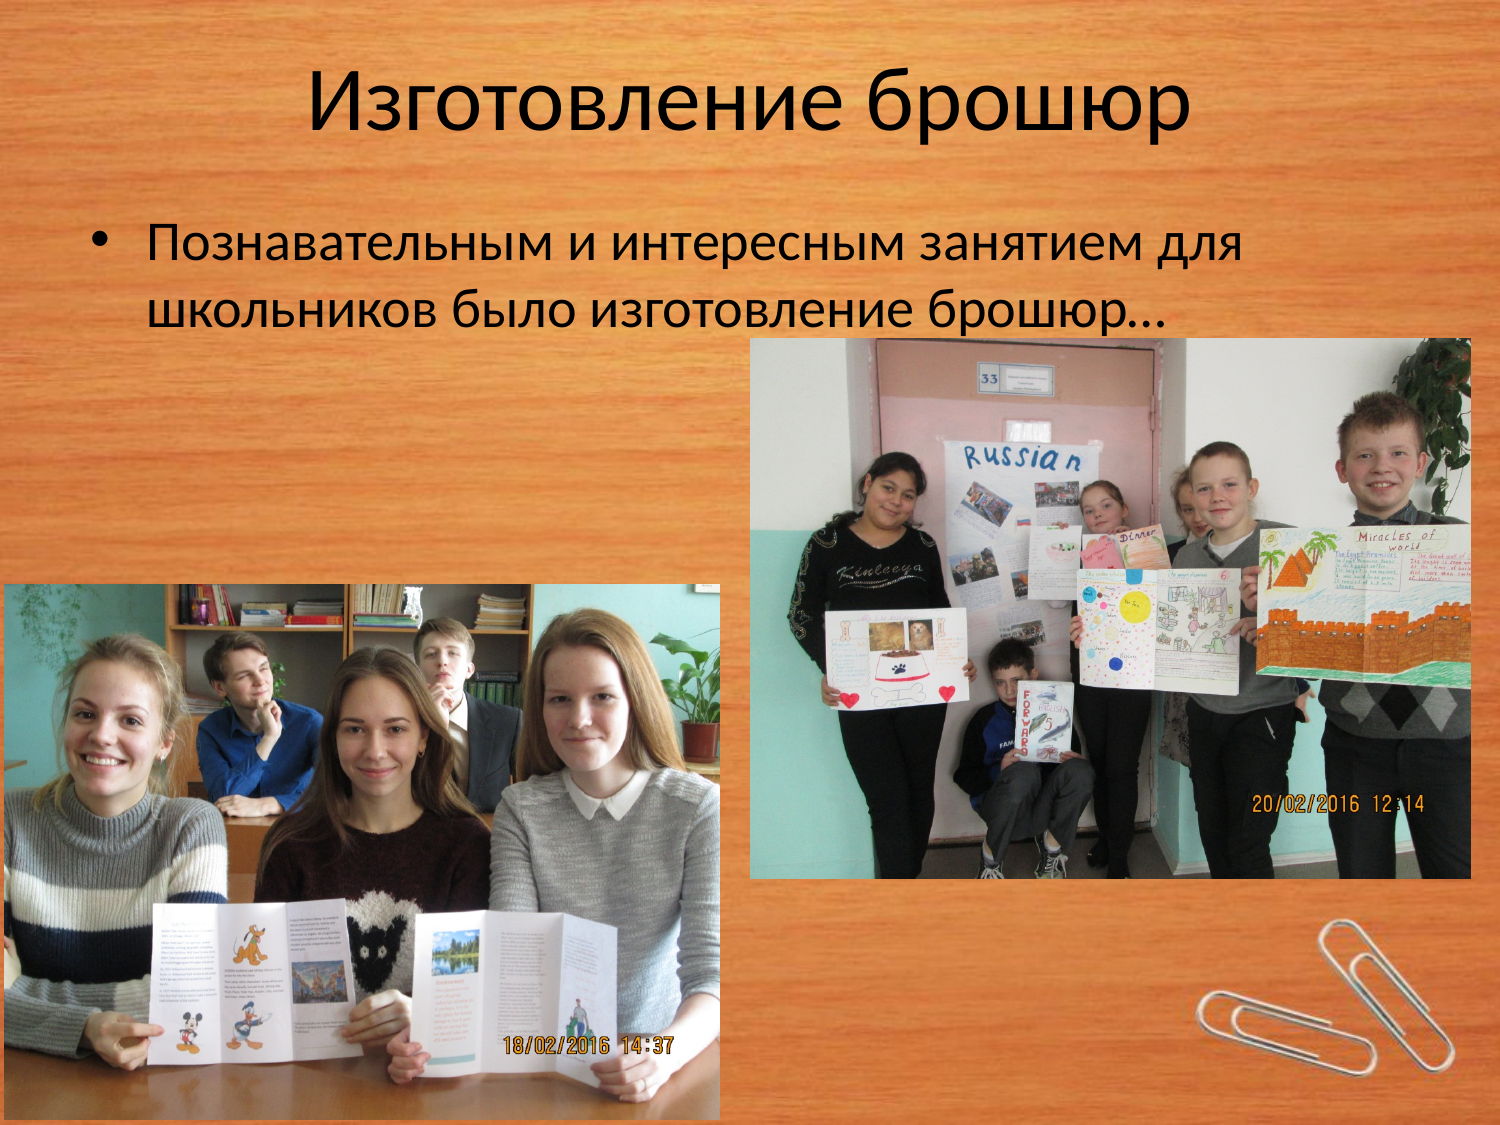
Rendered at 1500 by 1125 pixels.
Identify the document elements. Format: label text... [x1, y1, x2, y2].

title Изготовление брошюр [75, 0, 1425, 188]
list Познавательным и интересным занятием для школьников было изготовление брошюр… [75, 196, 1425, 1005]
picture [0, 0, 1500, 1125]
